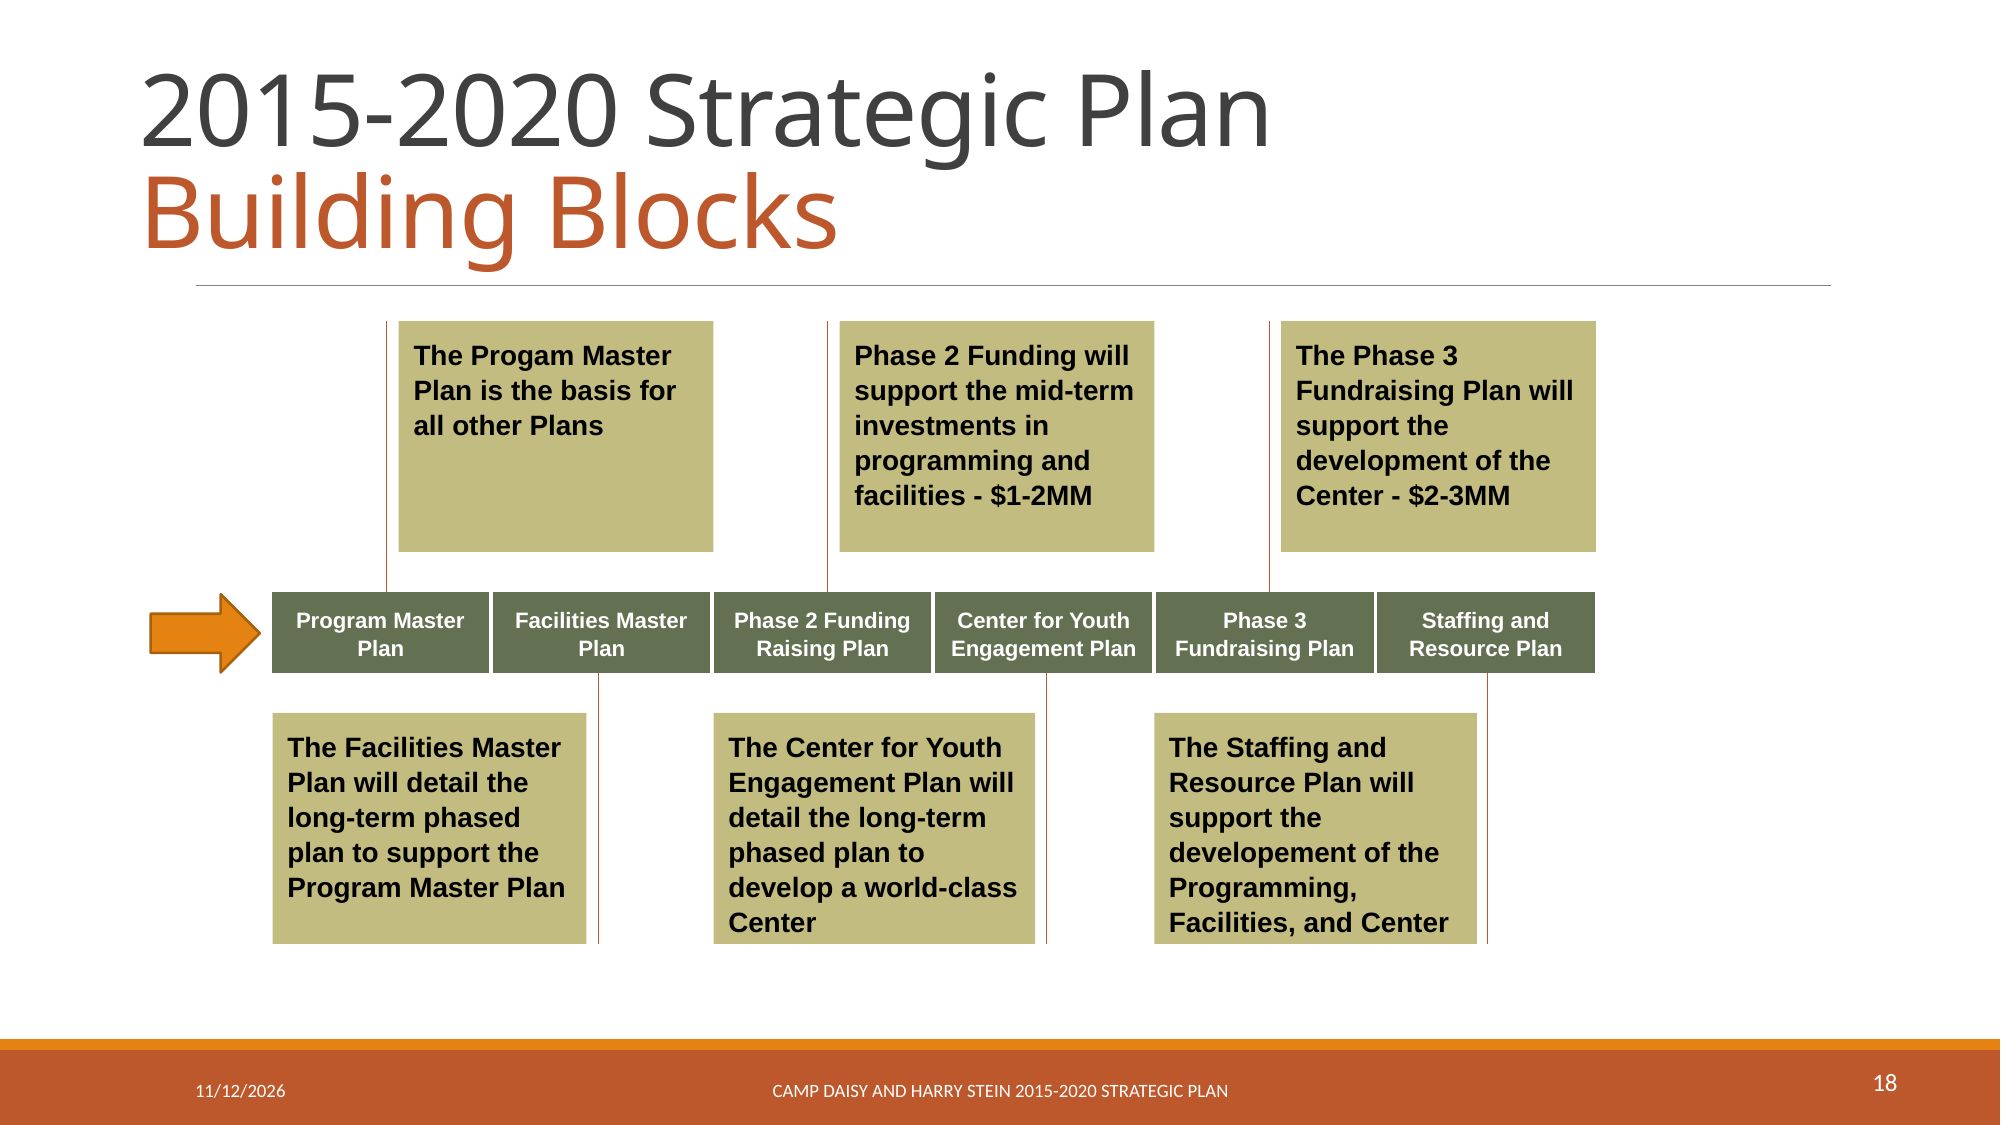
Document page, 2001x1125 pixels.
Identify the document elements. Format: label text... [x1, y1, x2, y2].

text_box 18 [1857, 1058, 1913, 1104]
text_box Program Master Plan [272, 592, 489, 673]
text_box Center for Youth Engagement Plan [935, 592, 1152, 673]
text_box The Center for Youth Engagement Plan will detail the long-term phased plan to develop a world-class Center [713, 712, 1036, 944]
title 2015-2020 Strategic Plan Building Blocks [124, 38, 1775, 277]
text_box The Facilities Master Plan will detail the long-term phased plan to support the Program Master Plan [272, 712, 587, 944]
text_box The Progam Master Plan is the basis for all other Plans [398, 321, 714, 552]
text_box Staffing and Resource Plan [1378, 592, 1594, 673]
text_box Phase 2 Funding will support the mid-term investments in programming and facilities - $1-2MM [839, 321, 1155, 552]
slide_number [180, 1059, 586, 1120]
text_box Phase 3 Fundraising Plan [1157, 592, 1373, 673]
text_box Facilities Master Plan [493, 592, 710, 673]
text_box The Staffing and Resource Plan will support the developement of the Programming, Facilities, and Center [1154, 712, 1477, 944]
text_box [149, 593, 261, 674]
footer Camp Daisy and Harry Stein 2015-2020 Strategic Plan [604, 1059, 1396, 1120]
text_box The Phase 3 Fundraising Plan will support the development of the Center - $2-3MM [1281, 321, 1596, 552]
text_box Phase 2 Funding Raising Plan [714, 592, 931, 673]
